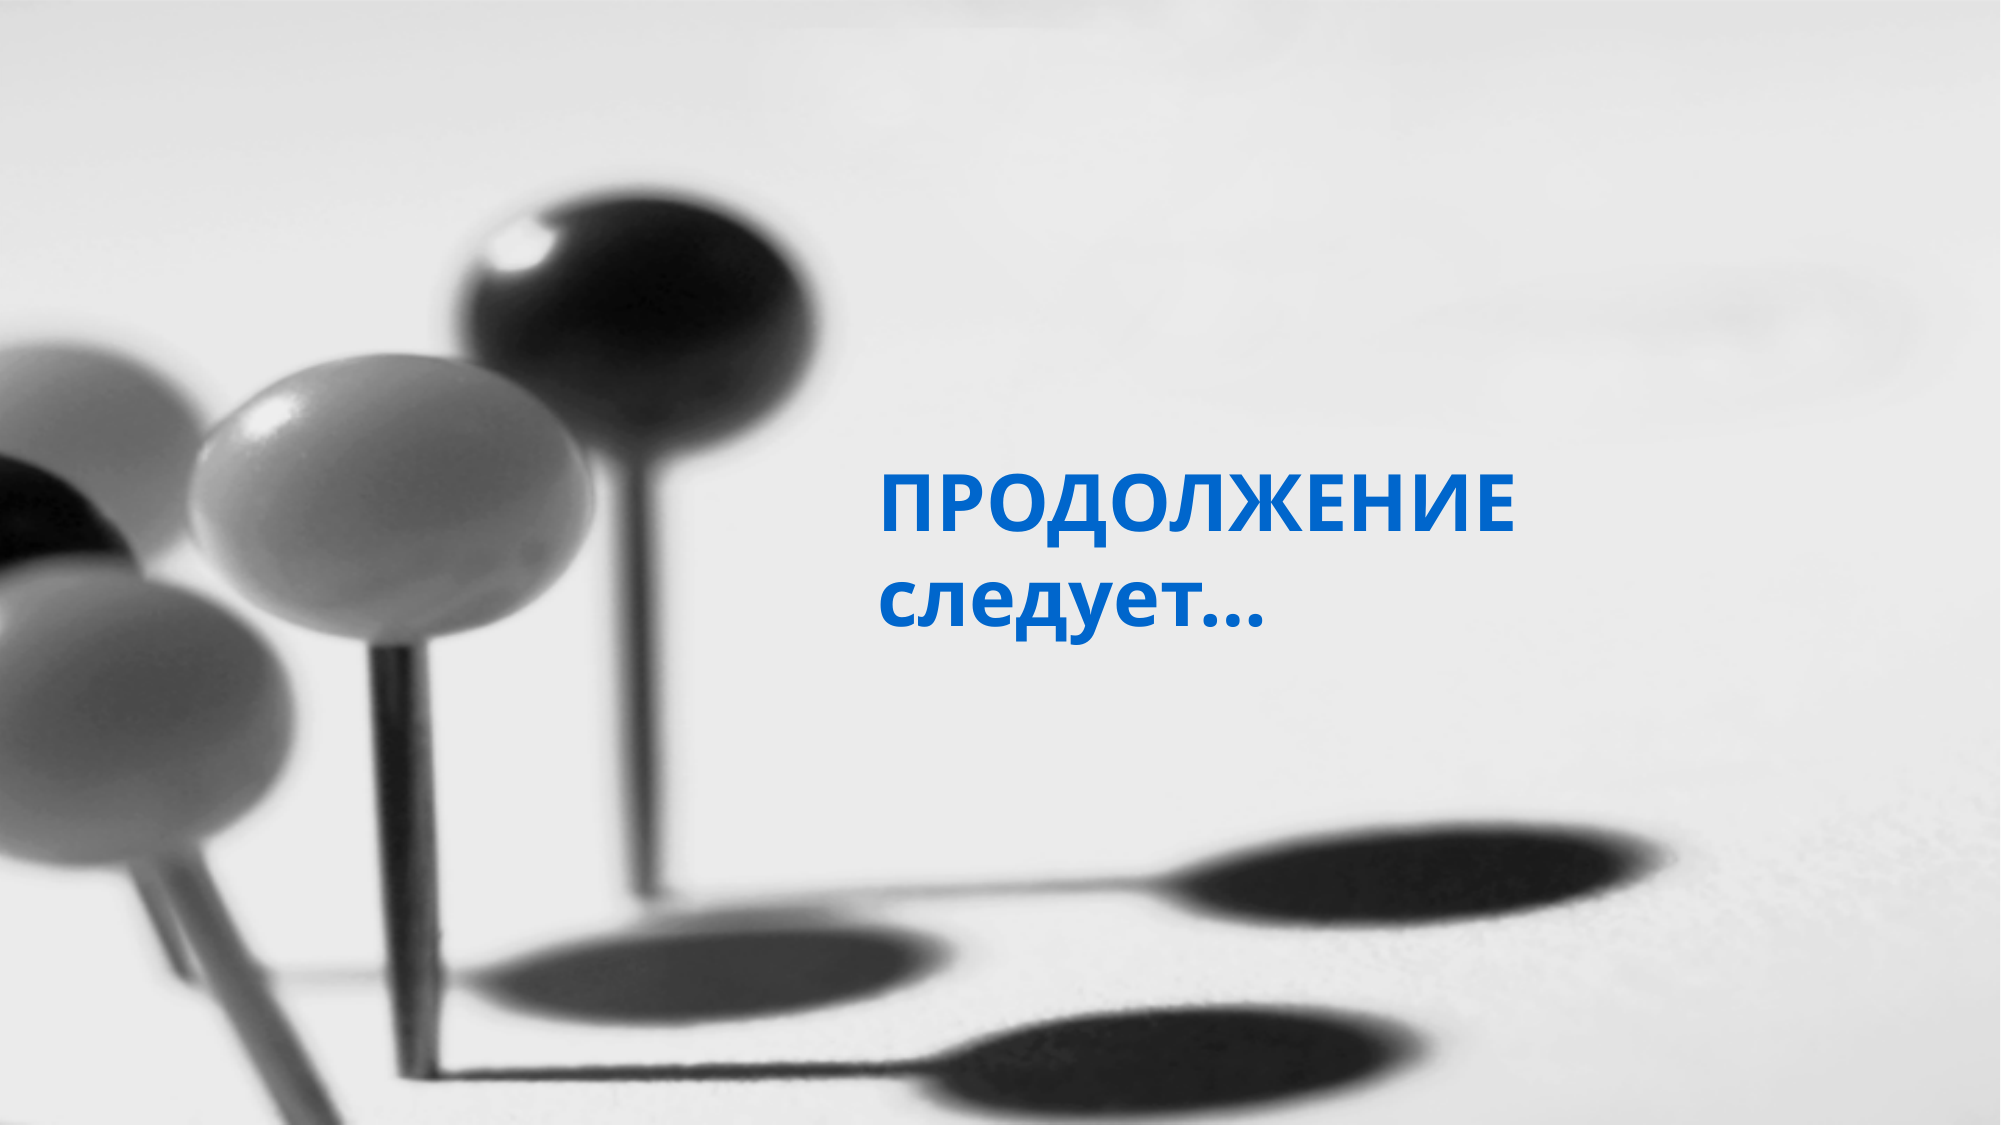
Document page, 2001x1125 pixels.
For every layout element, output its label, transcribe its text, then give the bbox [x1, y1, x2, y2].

title ПРОДОЛЖЕНИЕ следует… [862, 314, 1768, 650]
picture [0, 0, 2001, 1125]
